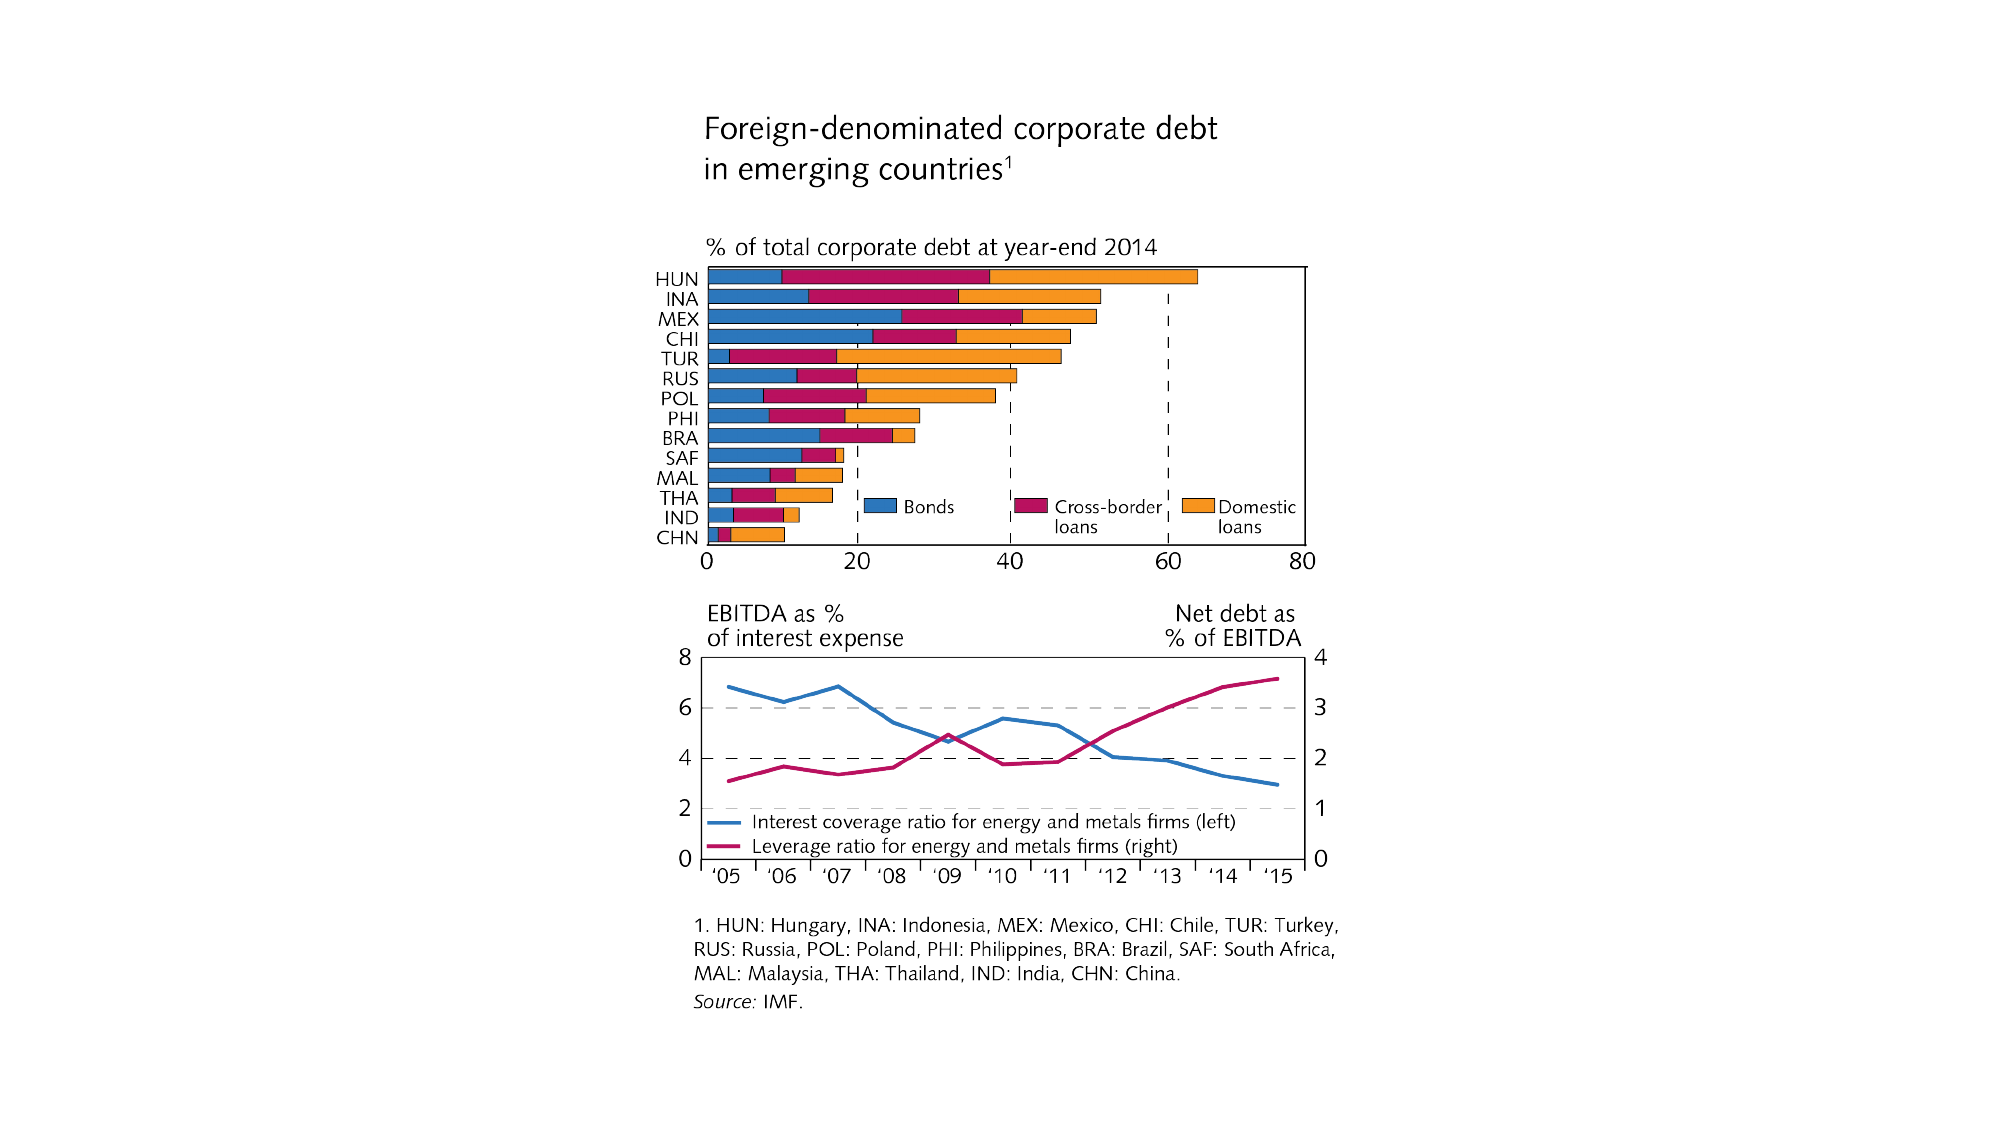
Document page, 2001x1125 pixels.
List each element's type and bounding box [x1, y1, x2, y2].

picture [655, 112, 1345, 1013]
